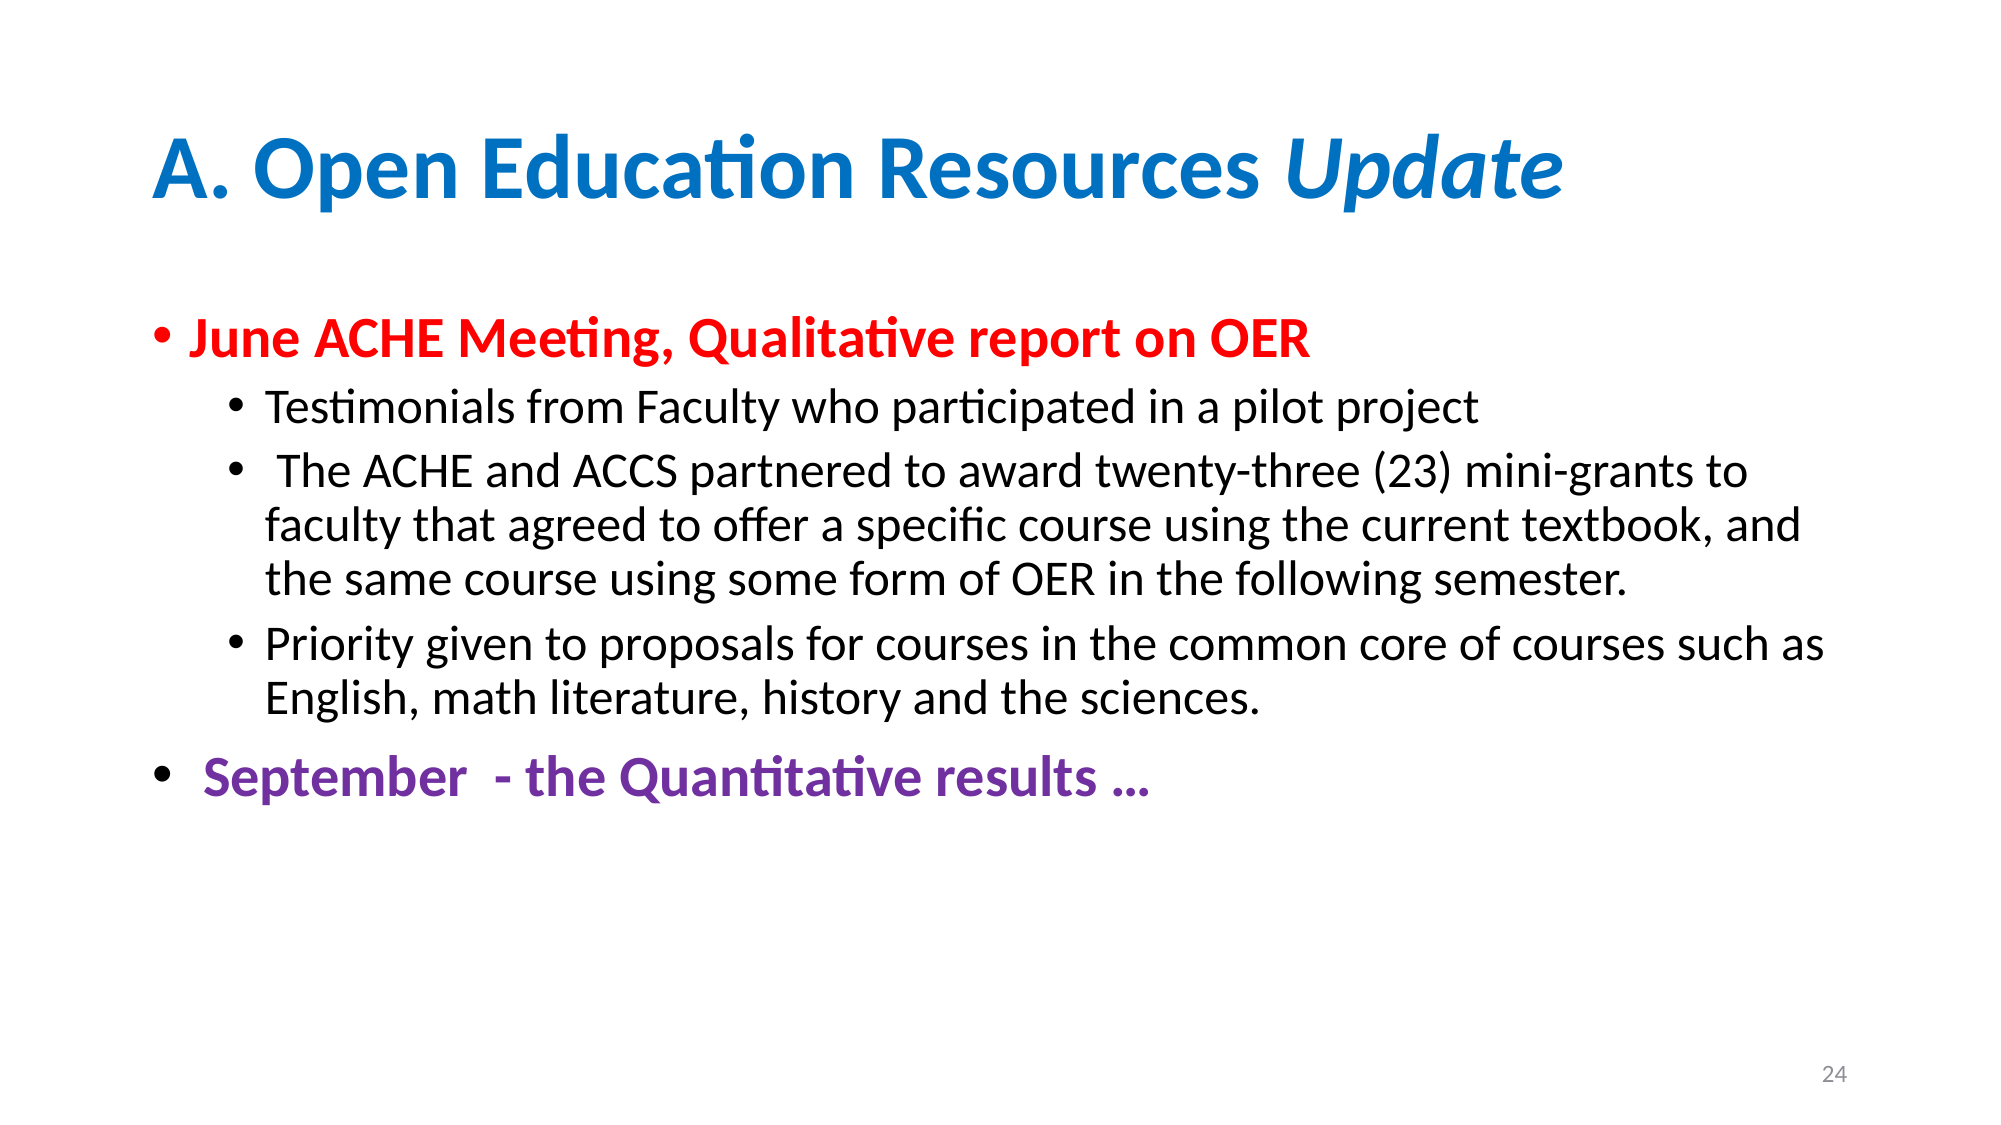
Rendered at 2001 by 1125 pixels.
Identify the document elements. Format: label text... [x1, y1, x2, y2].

slide_number 24 [1412, 1042, 1863, 1103]
list June ACHE Meeting, Qualitative report on OER Testimonials from Faculty who participated in a pilot project The ACHE and ACCS partnered to award twenty-three (23) mini-grants to faculty that agreed to offer a specific course using the current textbook, and the same course using some form of OER in the following semester. Priority given to proposals for courses in the common core of courses such as English, math literature, history and the sciences. September - the Quantitative results … [137, 299, 1863, 1014]
title A. Open Education Resources Update [137, 59, 1863, 278]
